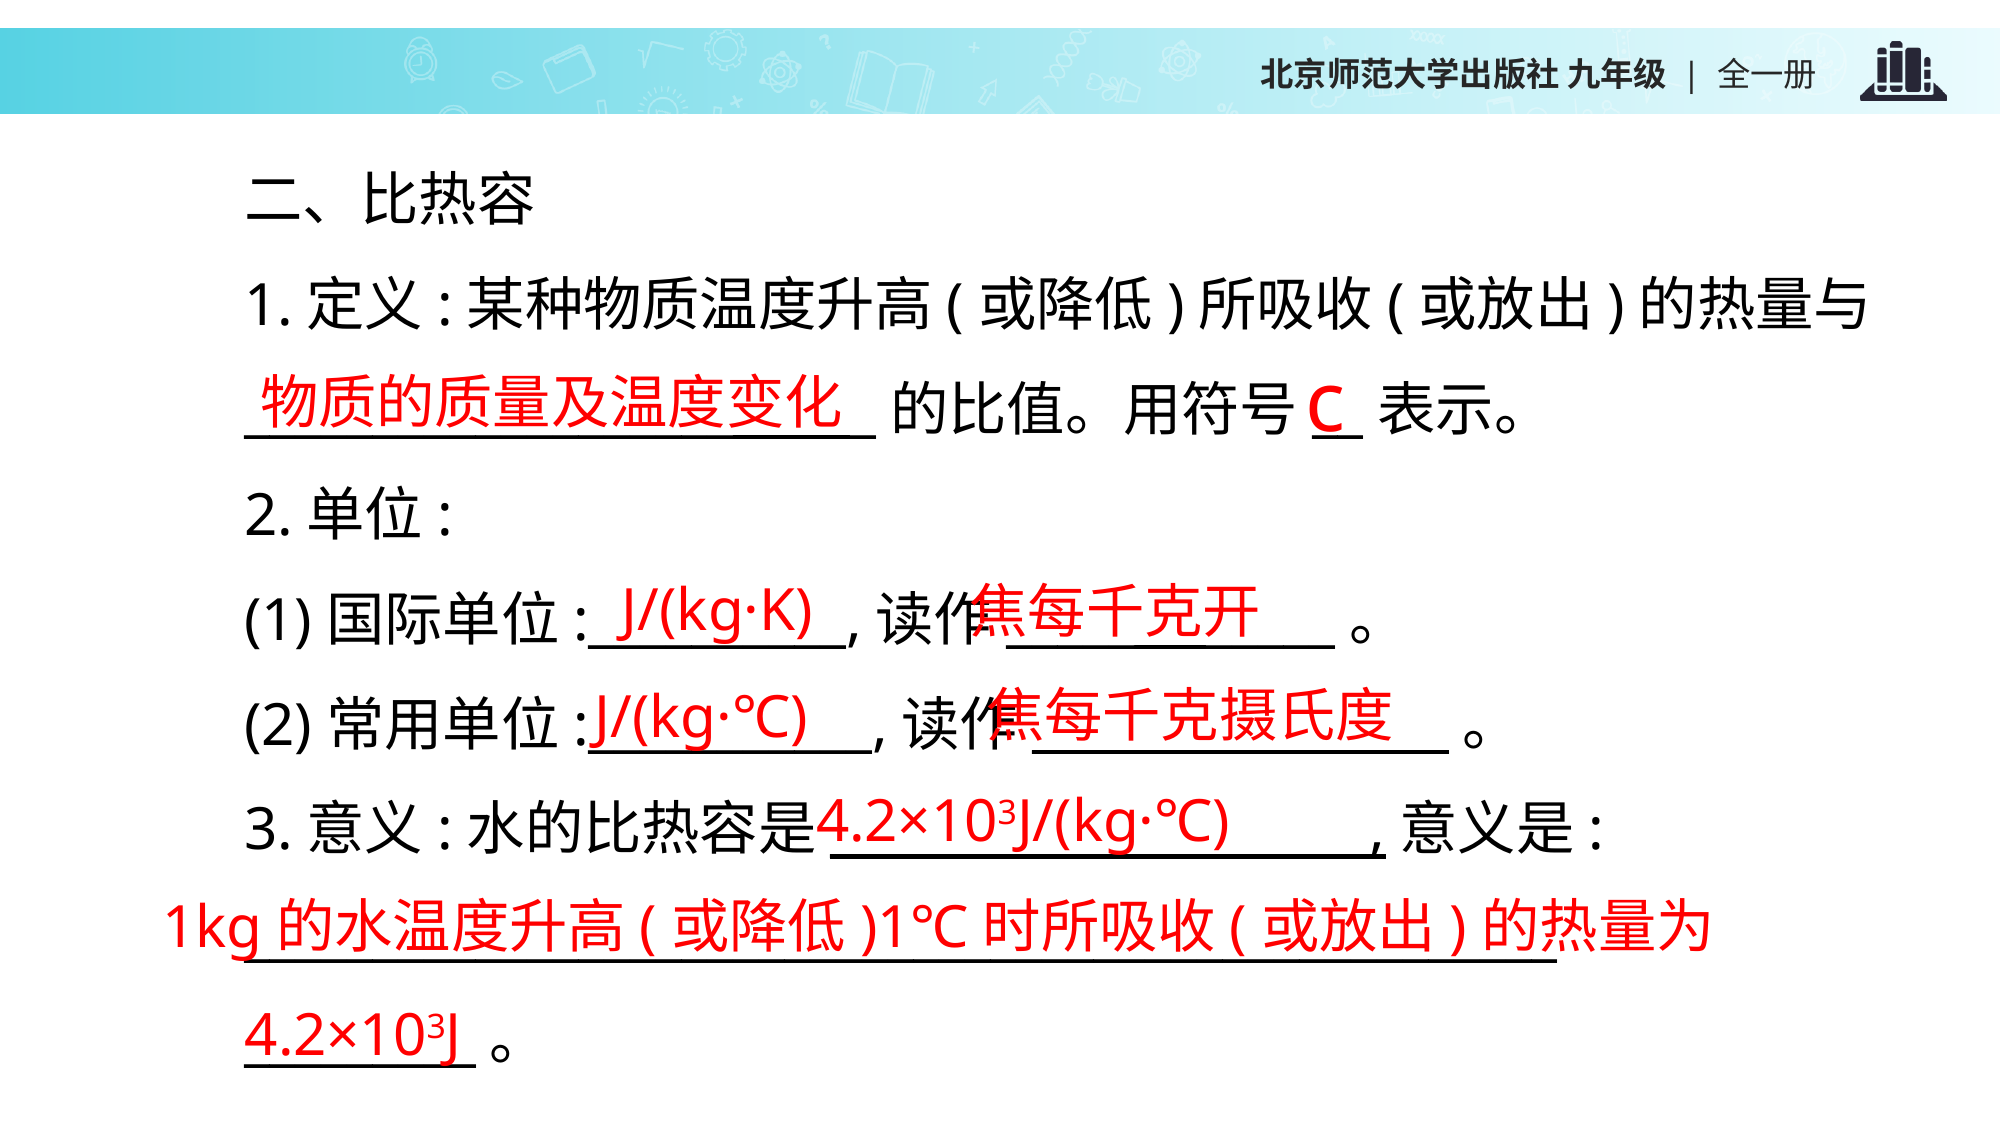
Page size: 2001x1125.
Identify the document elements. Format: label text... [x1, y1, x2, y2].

text_box c [1242, 290, 1409, 456]
picture [1860, 41, 1947, 101]
text_box 焦每千克开 [854, 531, 1377, 636]
text_box 4.2×103J/(kg·℃) [658, 741, 1388, 846]
text_box 物质的质量及温度变化 [125, 322, 977, 443]
picture [404, 29, 1847, 114]
text_box 4.2×103J [119, 955, 587, 1075]
text_box 二、比热容 1.定义:某种物质温度升高(或降低)所吸收(或放出)的热量与 ____________________ _的比值。用符号__表示。 2.单位: (1)国际单位:__________,读作______ _____。 (2)常用单位:___________,读作___ ____________。 3.意义:水的比热容是____ ______________,意义是: ___________________________________________________ _________。 [229, 119, 2000, 1079]
text_box J/(kg·℃) [443, 636, 941, 757]
text_box 焦每千克摄氏度 [941, 636, 1439, 756]
text_box J/(kg·K) [492, 529, 943, 636]
text_box 1kg的水温度升高(或降低)1℃时所吸收(或放出)的热量为 [92, 846, 1785, 967]
